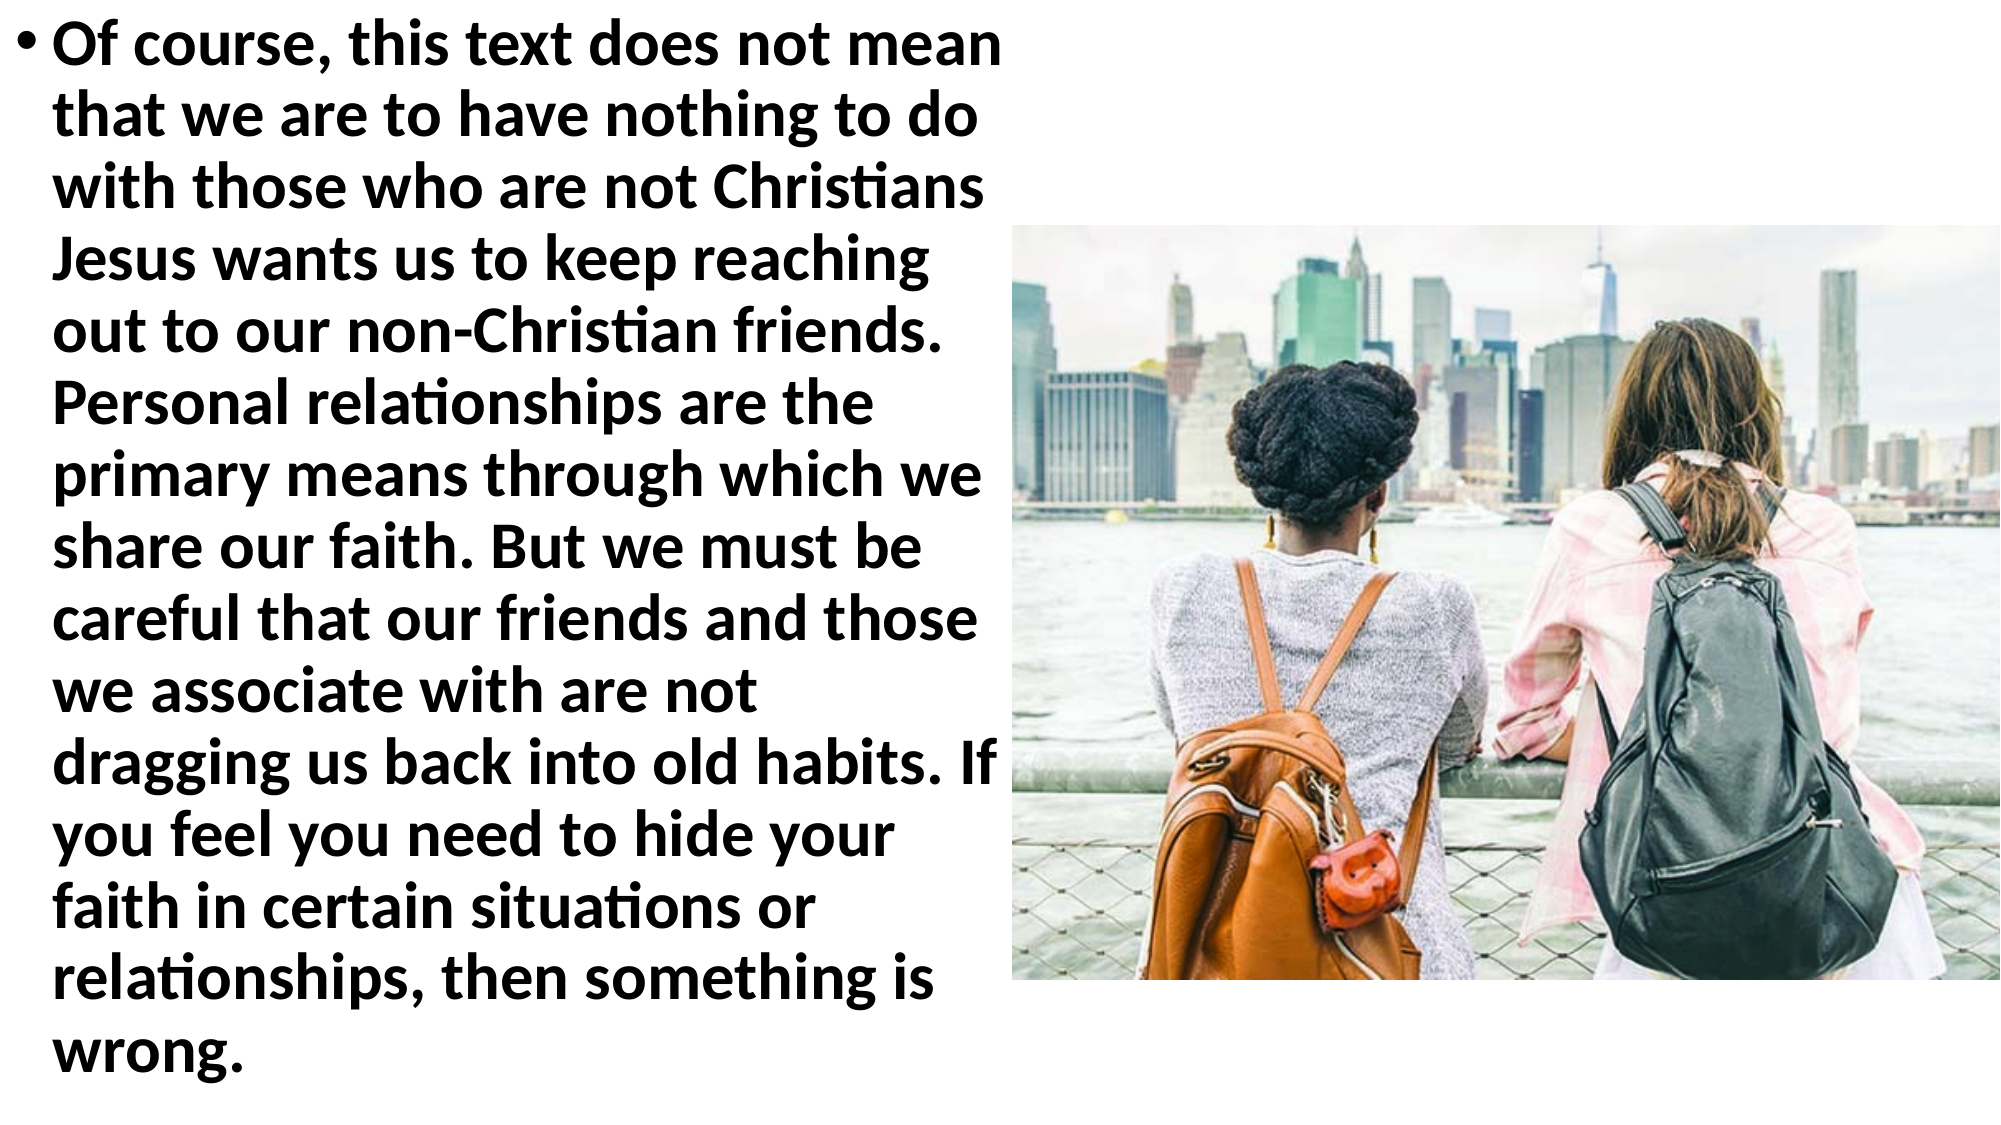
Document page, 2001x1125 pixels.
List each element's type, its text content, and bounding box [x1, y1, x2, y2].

list Of course, this text does not mean that we are to have nothing to do with those who are not Christians Jesus wants us to keep reaching out to our non-Christian friends. Personal relationships are the primary means through which we share our faith. But we must be careful that our friends and those we associate with are not dragging us back into old habits. If you feel you need to hide your faith in certain situations or relationships, then something is wrong. [0, 0, 1045, 1125]
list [1012, 225, 2000, 980]
